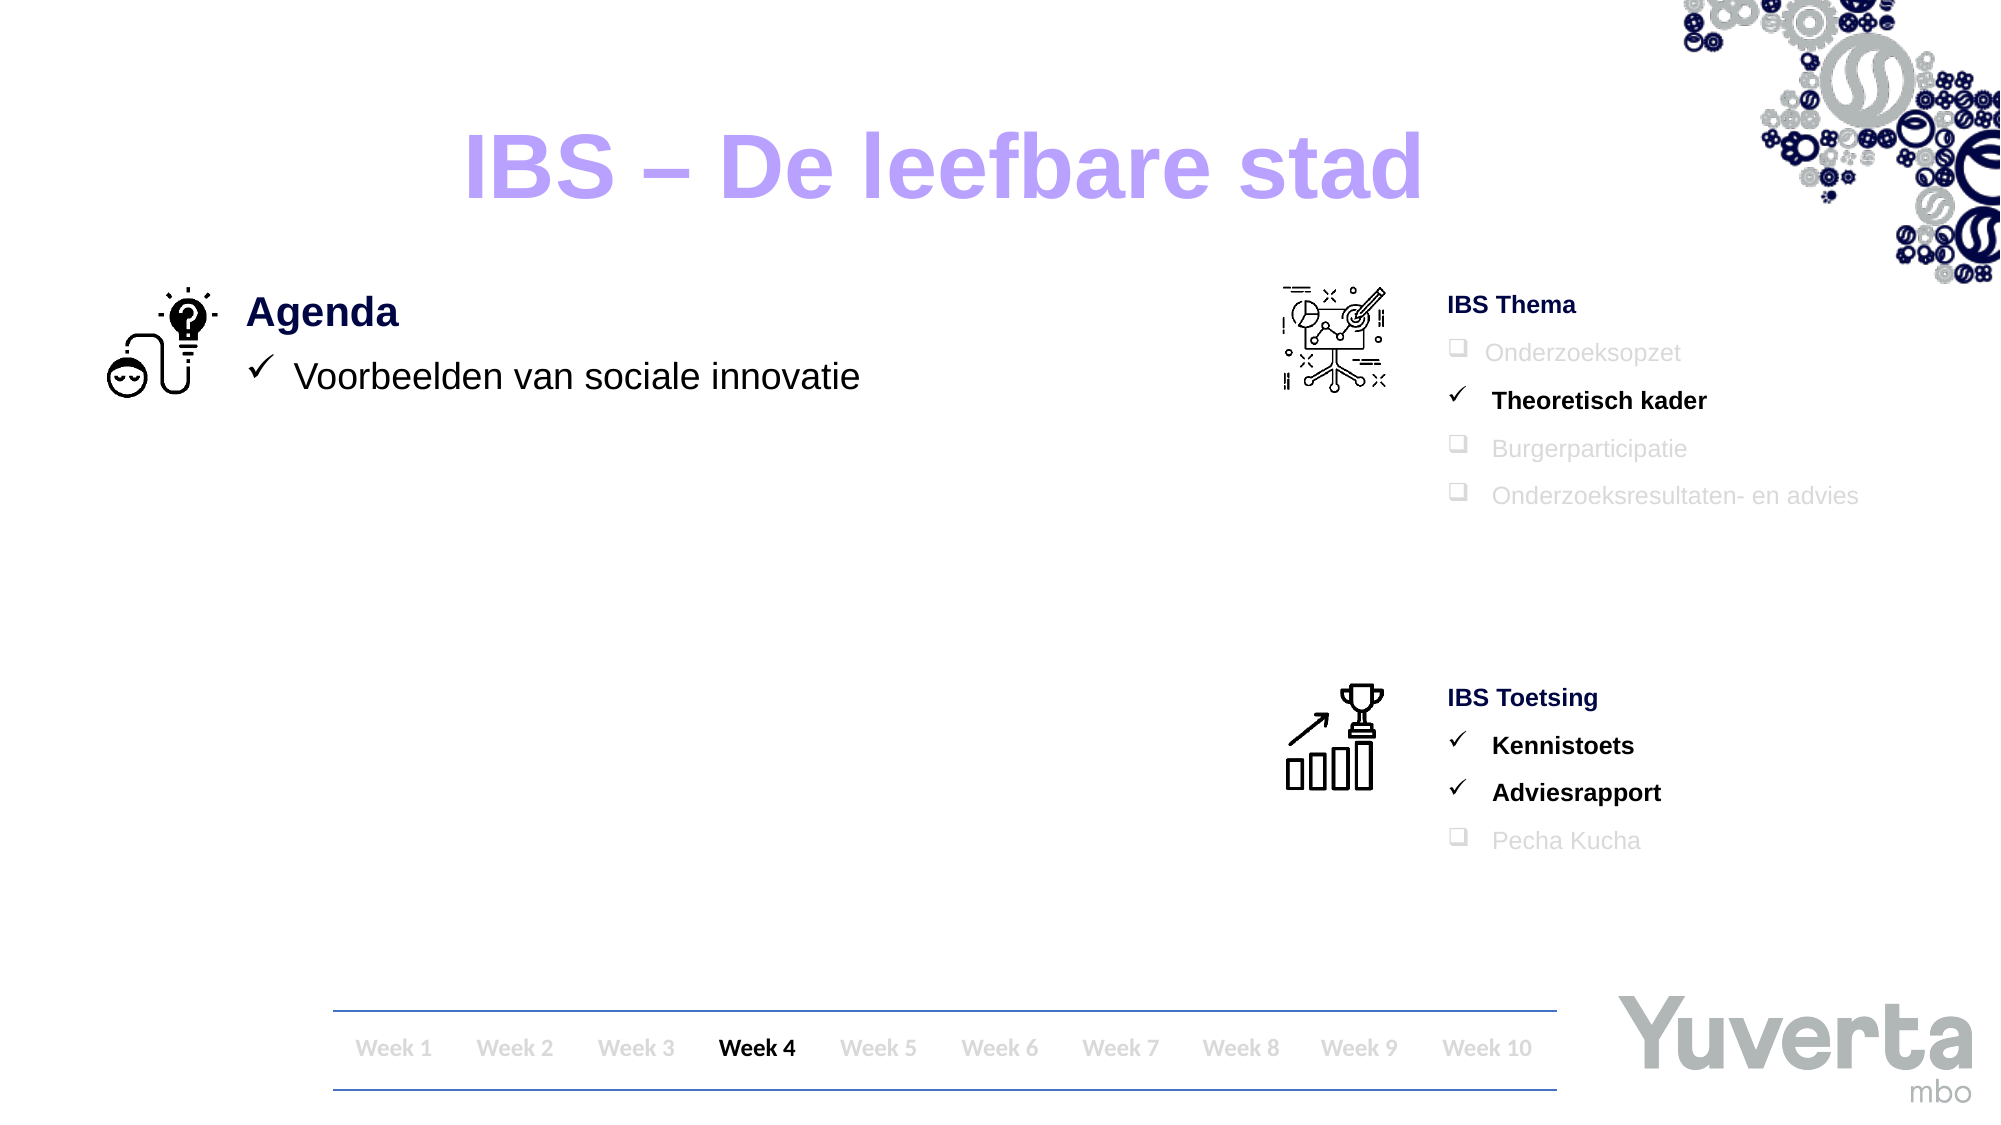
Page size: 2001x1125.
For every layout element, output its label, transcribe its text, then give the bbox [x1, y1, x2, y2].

table_header Week 7 [1061, 1012, 1182, 1089]
table_header Week 9 [1301, 1012, 1418, 1089]
table_header Week 4 [697, 1012, 818, 1089]
text_box IBS Toetsing Kennistoets Adviesrapport Pecha Kucha [1432, 677, 1853, 1011]
table_header Week 10 [1418, 1012, 1557, 1089]
table_header Week 8 [1182, 1012, 1301, 1089]
text_box Agenda Voorbeelden van sociale innovatie [230, 283, 1278, 704]
text_box IBS Thema Onderzoeksopzet Theoretisch kader Burgerparticipatie Onderzoeksresultaten- en advies [1432, 284, 1921, 619]
table_header Week 1 [333, 1012, 455, 1089]
table_header Week 3 [576, 1012, 697, 1089]
table_header Week 5 [818, 1012, 939, 1089]
table_header Week 2 [455, 1012, 576, 1089]
text_box IBS – De leefbare stad [137, 59, 1753, 278]
picture [0, 0, 2000, 1125]
table_header Week 6 [939, 1012, 1061, 1089]
